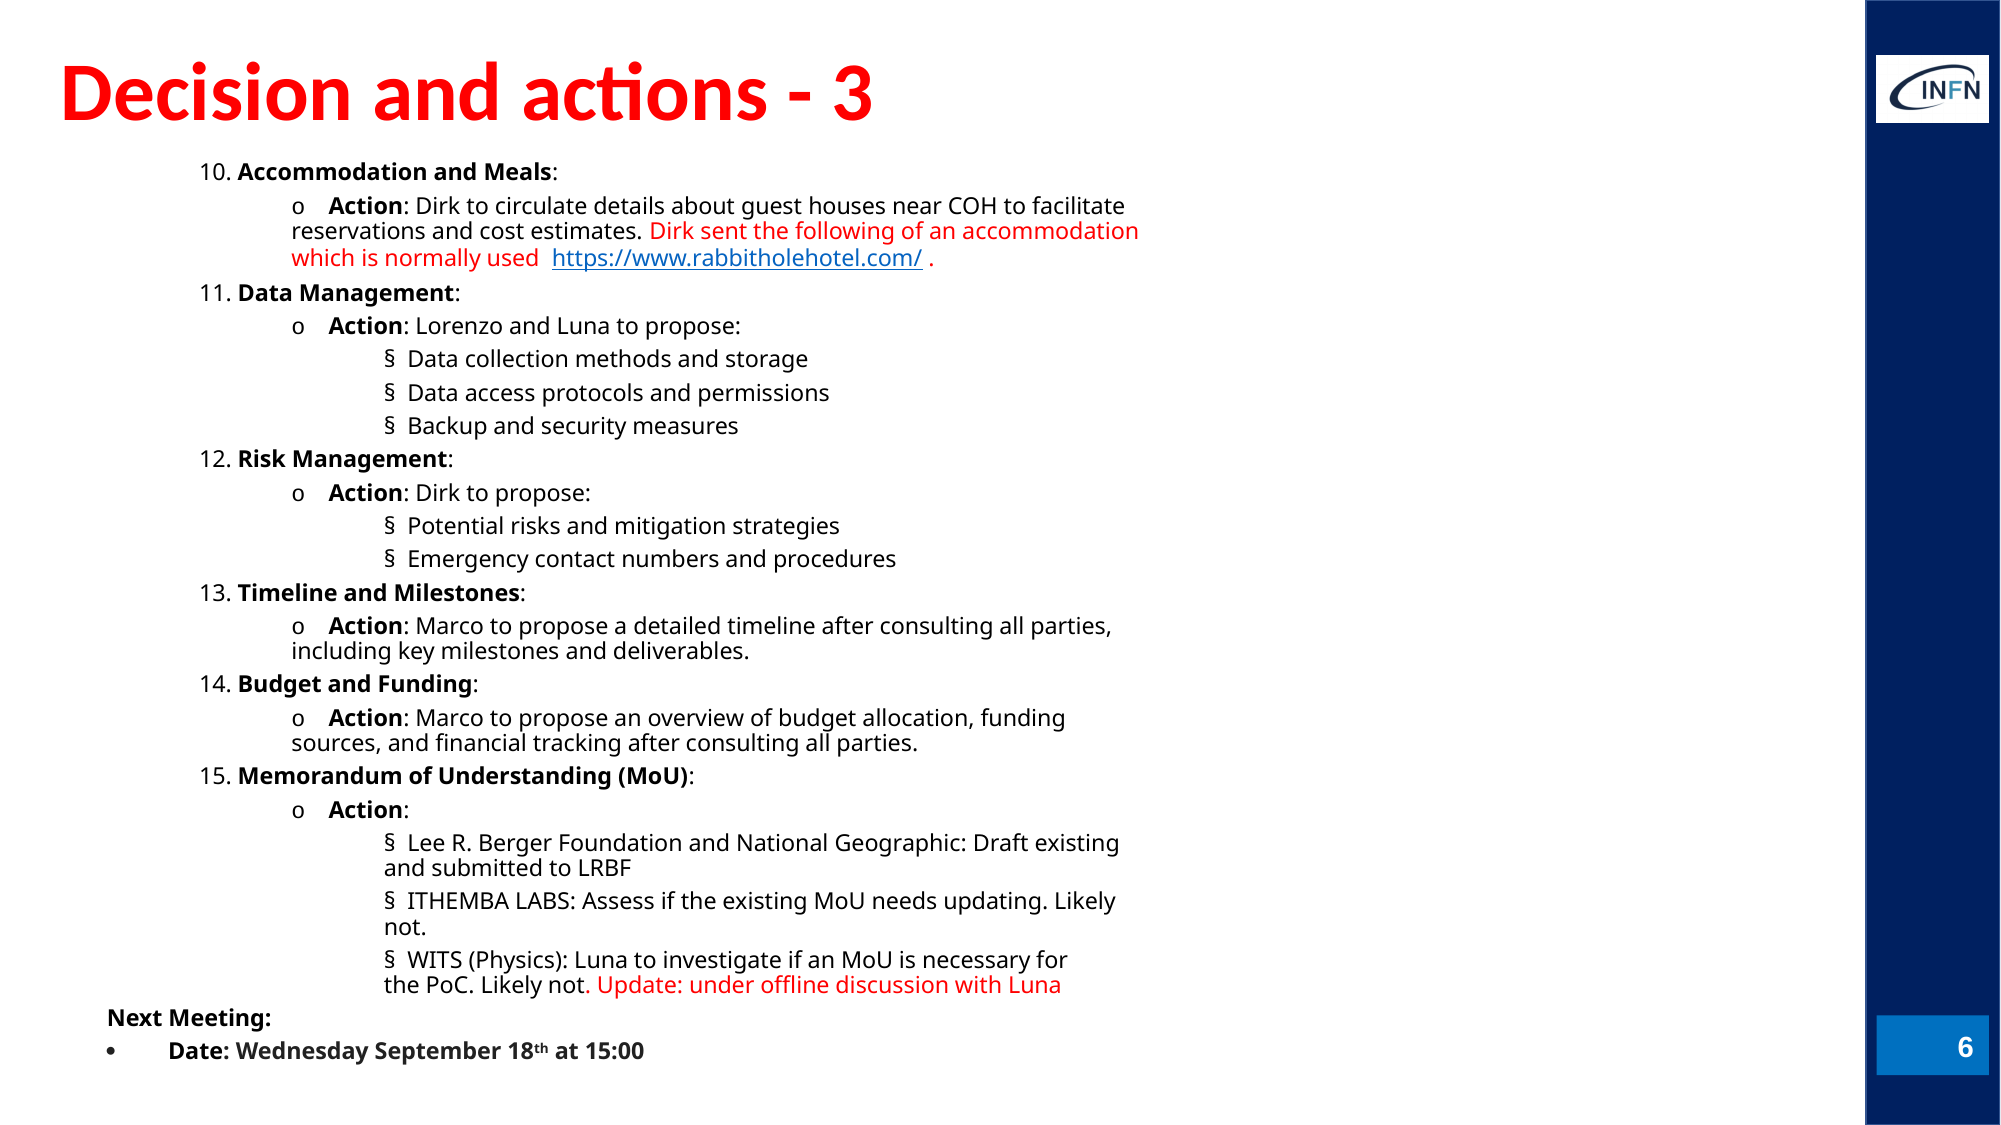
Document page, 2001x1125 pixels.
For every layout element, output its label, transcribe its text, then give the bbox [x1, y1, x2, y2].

slide_number 6 [1876, 1015, 1989, 1076]
list 10. Accommodation and Meals: o Action: Dirk to circulate details about guest houses near COH to facilitate reservations and cost estimates. Dirk sent the following of an accommodation which is normally used https://www.rabbitholehotel.com/ . 11. Data Management: o Action: Lorenzo and Luna to propose: § Data collection methods and storage § Data access protocols and permissions § Backup and security measures 12. Risk Management: o Action: Dirk to propose: § Potential risks and mitigation strategies § Emergency contact numbers and procedures 13. Timeline and Milestones: o Action: Marco to propose a detailed timeline after consulting all parties, including key milestones and deliverables. 14. Budget and Funding: o Action: Marco to propose an overview of budget allocation, funding sources, and financial tracking after consulting all parties. 15. Memorandum of Understanding (MoU): o Action: § Lee R. Berger Foundation and National Geographic: Draft existing and submitted to LRBF § ITHEMBA LABS: Assess if the existing MoU needs updating. Likely not. § WITS (Physics): Luna to investigate if an MoU is necessary for the PoC. Likely not. Update: under offline discussion with Luna Next Meeting: · Date: Wednesday September 18th at 15:00 [45, 153, 1167, 1111]
title Decision and actions - 3 [45, 13, 1837, 173]
picture [1876, 55, 1989, 123]
